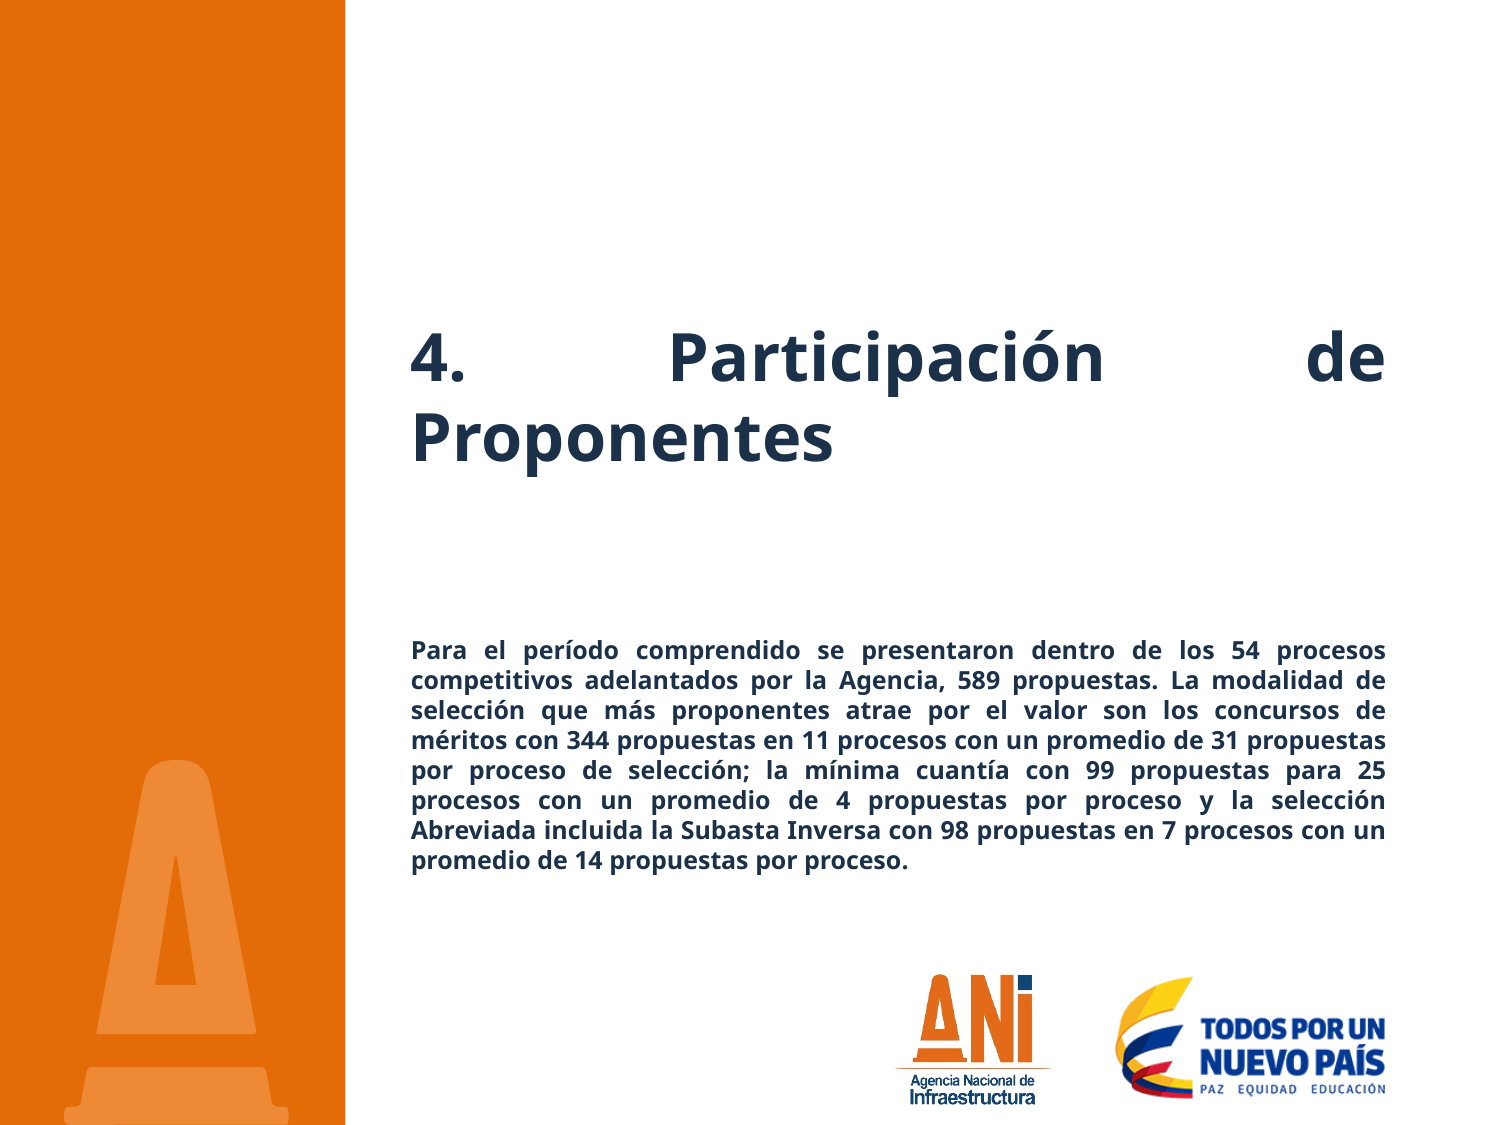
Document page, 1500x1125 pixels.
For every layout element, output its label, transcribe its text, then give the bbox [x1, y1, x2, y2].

title 4. Participación de Proponentes Para el período comprendido se presentaron dentro de los 54 procesos competitivos adelantados por la Agencia, 589 propuestas. La modalidad de selección que más proponentes atrae por el valor son los concursos de méritos con 344 propuestas en 11 procesos con un promedio de 31 propuestas por proceso de selección; la mínima cuantía con 99 propuestas para 25 procesos con un promedio de 4 propuestas por proceso y la selección Abreviada incluida la Subasta Inversa con 98 propuestas en 7 procesos con un promedio de 14 propuestas por proceso. [410, 314, 1389, 482]
picture [879, 953, 1064, 1125]
picture [1106, 971, 1392, 1108]
